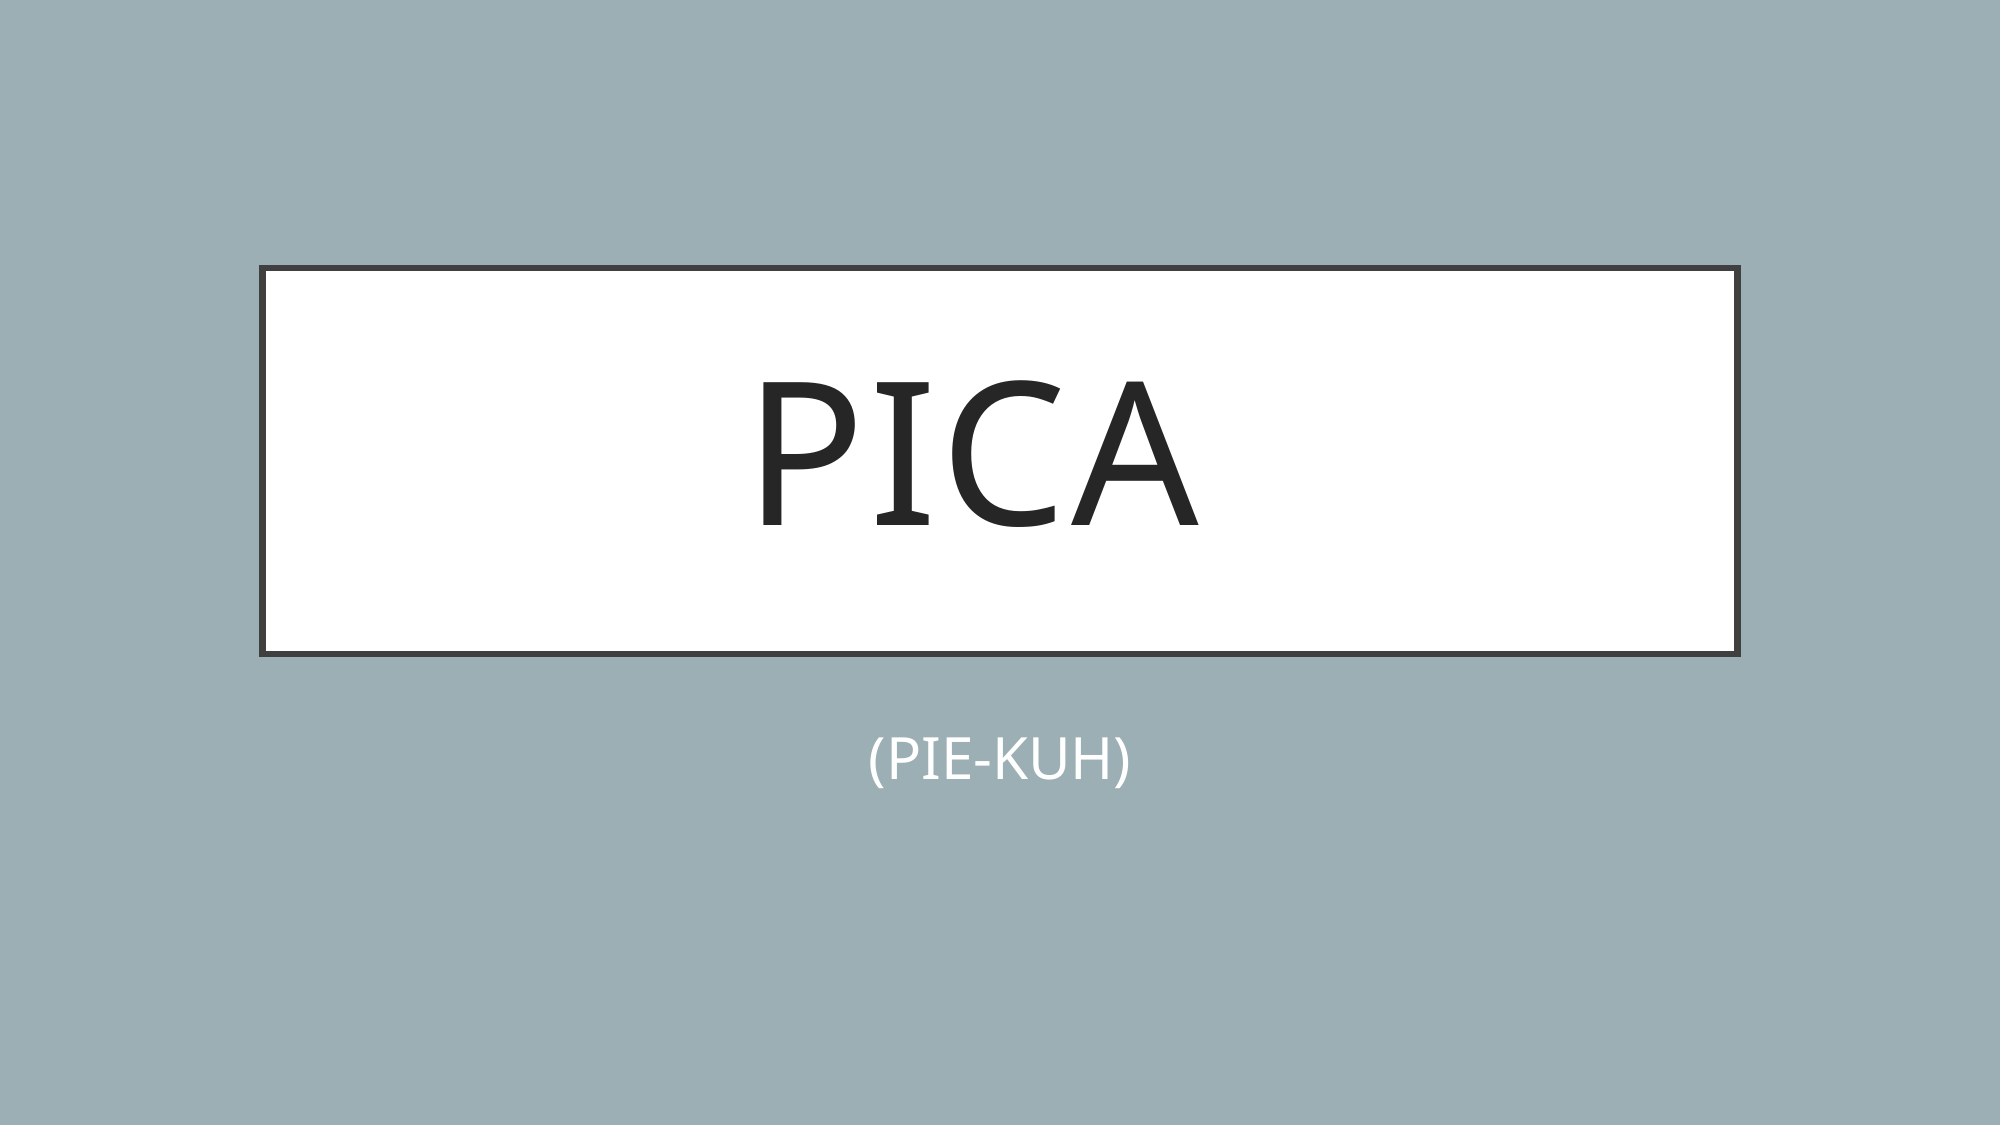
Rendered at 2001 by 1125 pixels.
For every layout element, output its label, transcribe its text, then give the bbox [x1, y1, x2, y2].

subtitle (PIE-KUH) [442, 713, 1558, 918]
title PICA [259, 265, 1741, 657]
